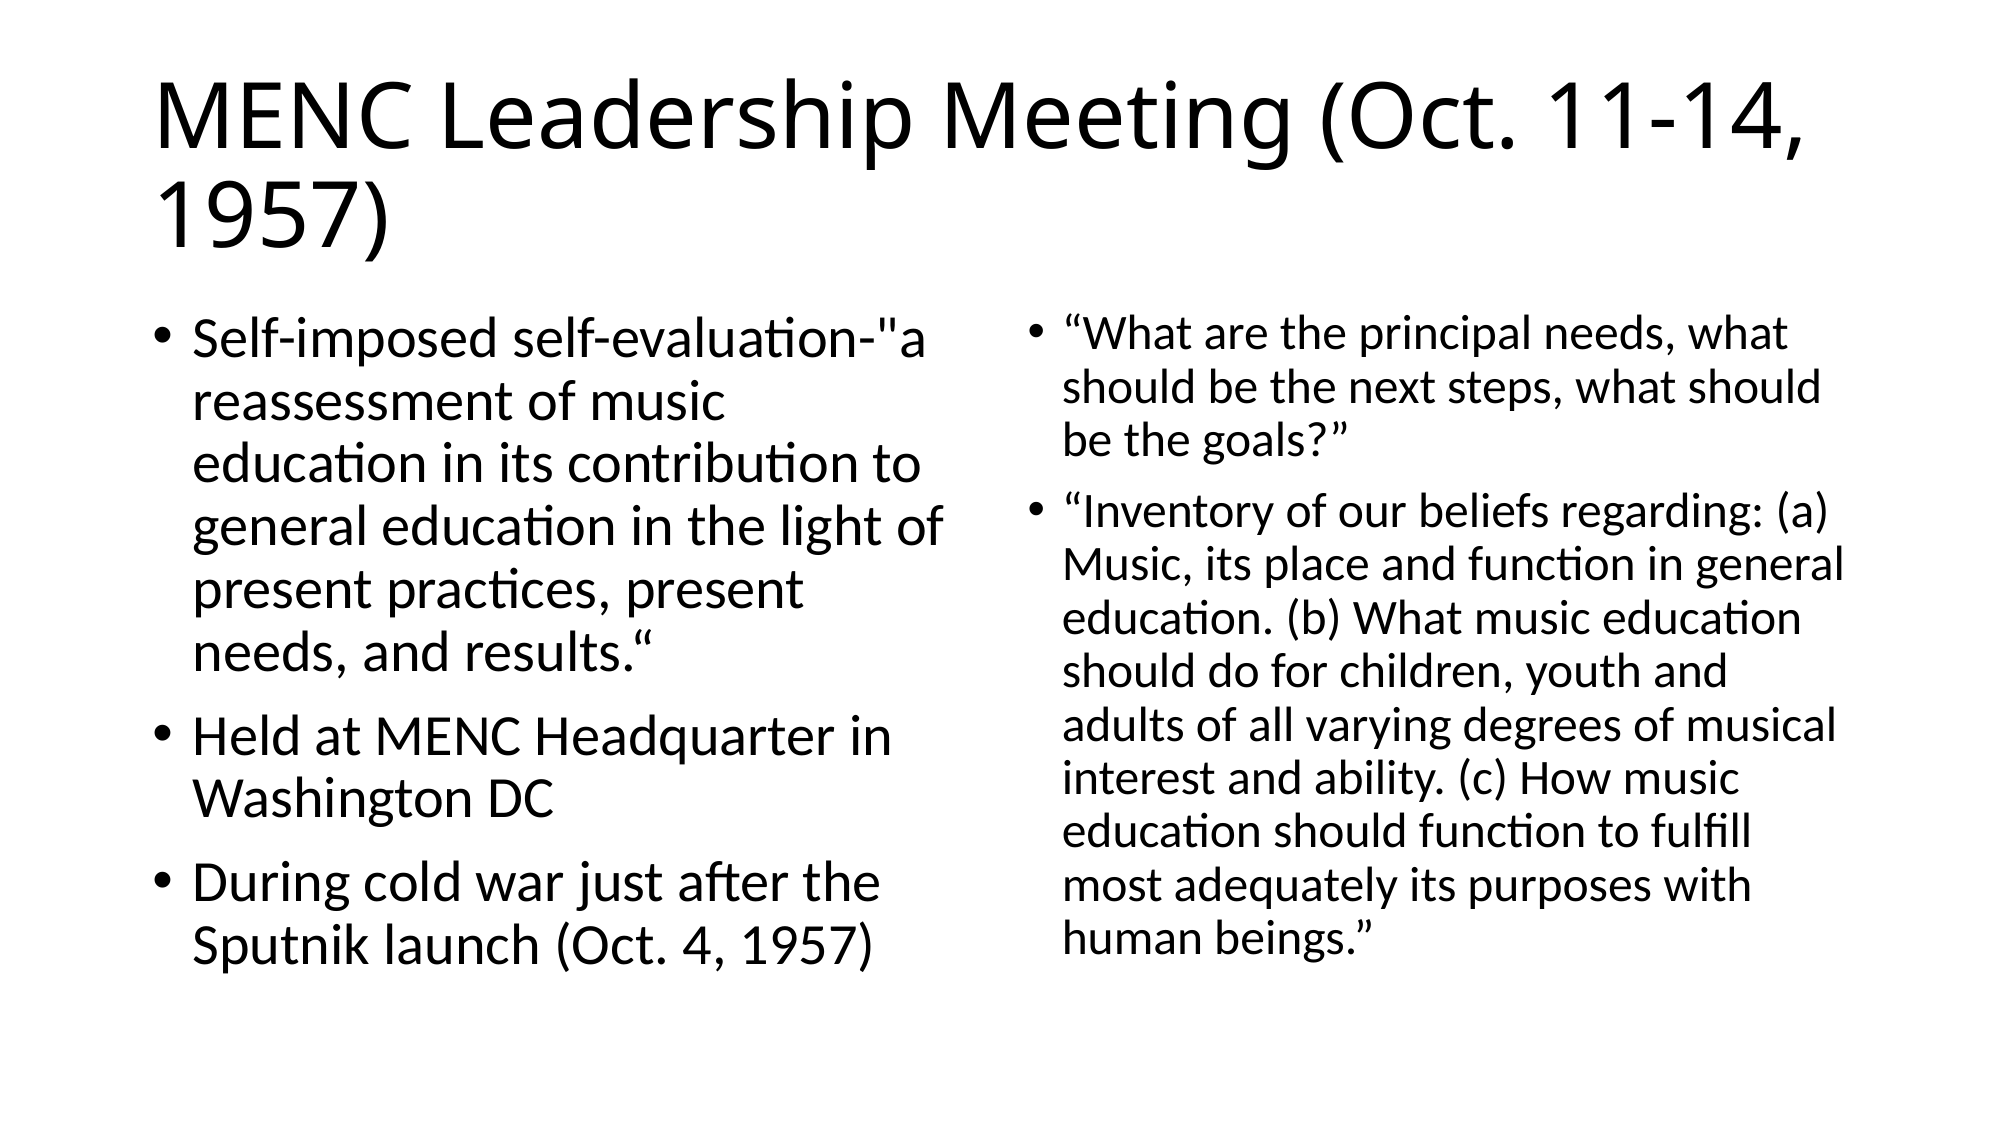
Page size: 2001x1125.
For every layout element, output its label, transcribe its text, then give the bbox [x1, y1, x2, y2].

title MENC Leadership Meeting (Oct. 11-14, 1957) [137, 59, 1863, 278]
list “What are the principal needs, what should be the next steps, what should be the goals?” “Inventory of our beliefs regarding: (a) Music, its place and function in general education. (b) What music education should do for children, youth and adults of all varying degrees of musical interest and ability. (c) How music education should function to fulfill most adequately its purposes with human beings.” [1012, 299, 1863, 1014]
list Self-imposed self-evaluation-"a reassessment of music education in its contribution to general education in the light of present practices, present needs, and results.“ Held at MENC Headquarter in Washington DC During cold war just after the Sputnik launch (Oct. 4, 1957) [137, 299, 988, 1014]
